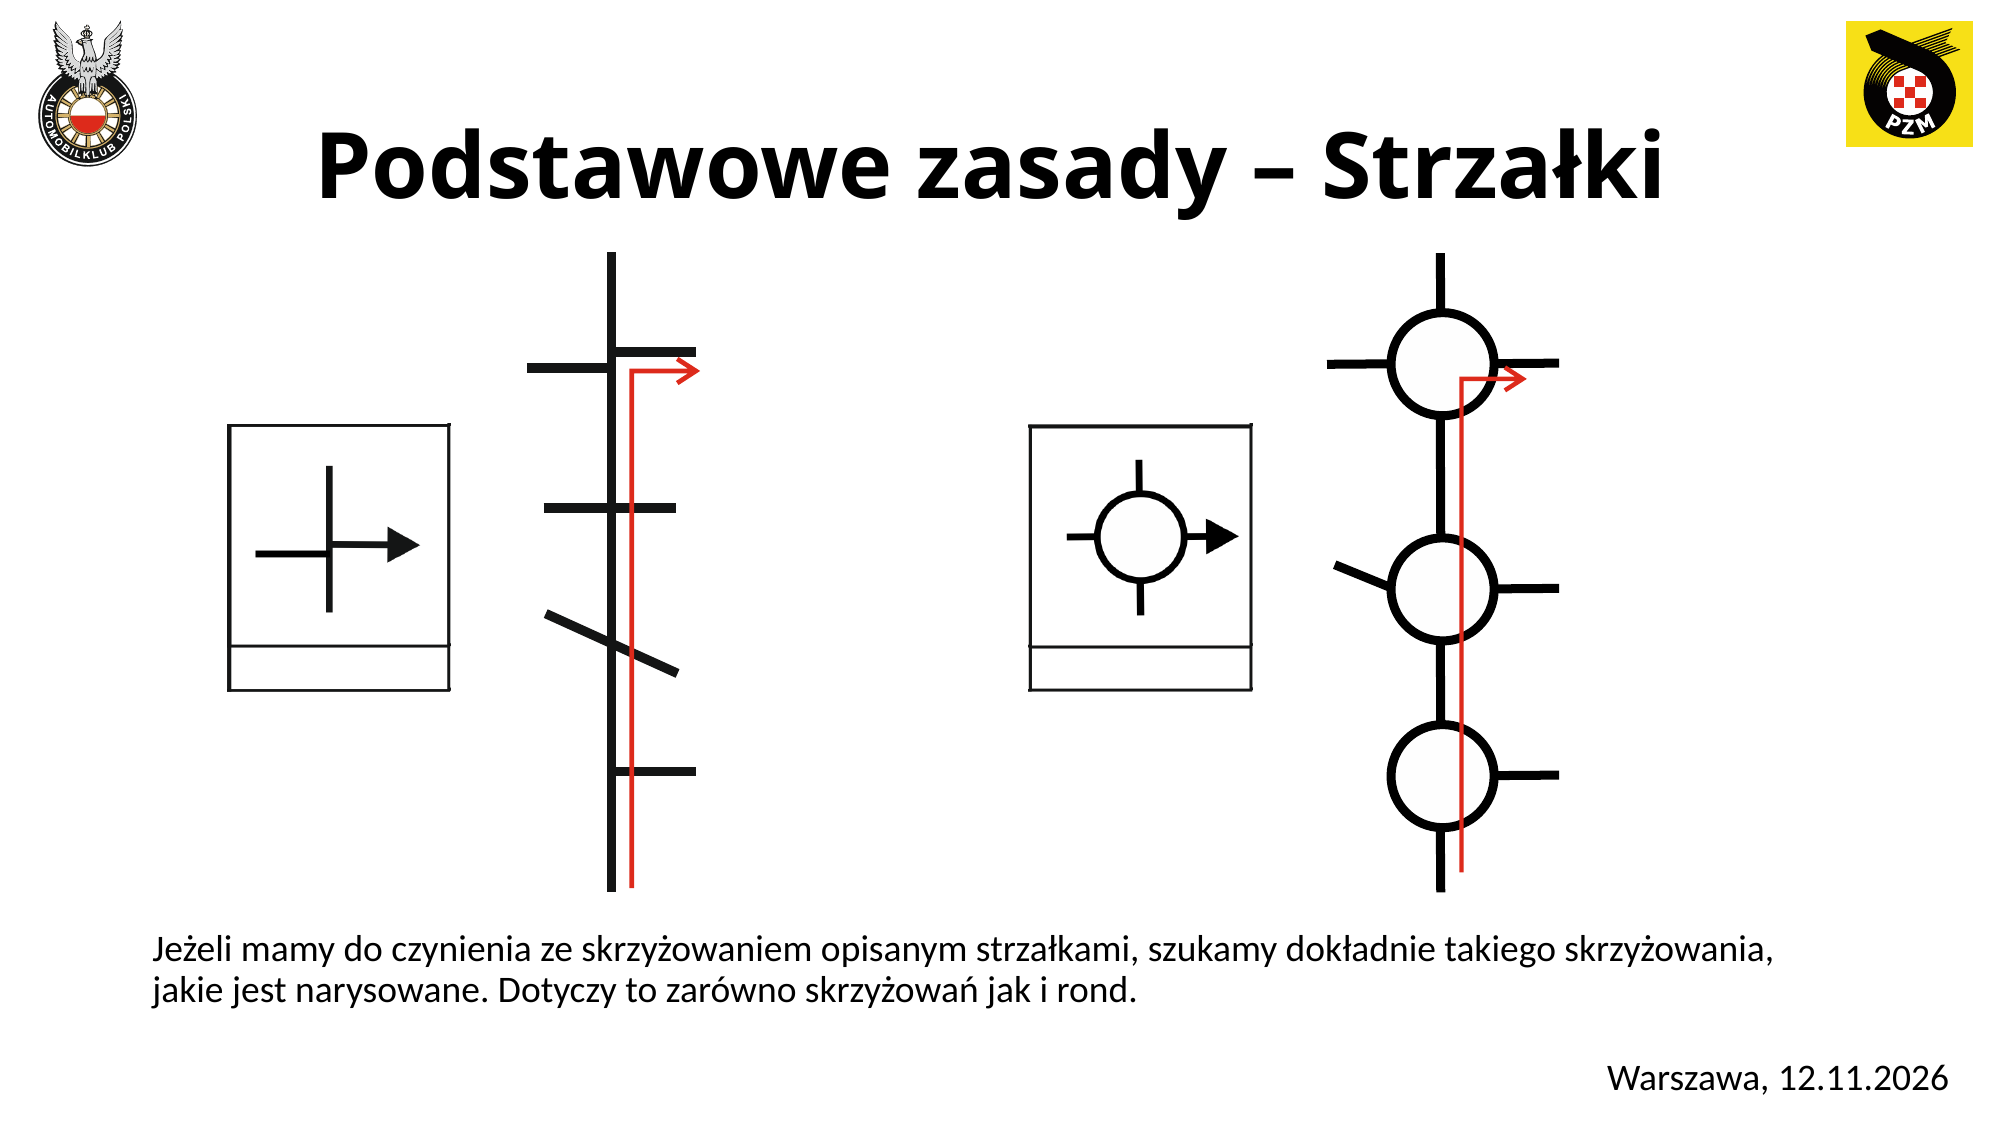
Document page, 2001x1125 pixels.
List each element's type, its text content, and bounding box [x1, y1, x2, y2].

list Jeżeli mamy do czynienia ze skrzyżowaniem opisanym strzałkami, szukamy dokładnie takiego skrzyżowania, jakie jest narysowane. Dotyczy to zarówno skrzyżowań jak i rond. [137, 921, 1863, 1030]
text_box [37, 20, 138, 167]
title Podstawowe zasady – Strzałki [299, 59, 2000, 278]
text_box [523, 248, 704, 896]
picture [1028, 423, 1253, 693]
picture [226, 423, 451, 693]
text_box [1323, 249, 1563, 896]
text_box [1845, 20, 1974, 148]
text_box Warszawa, 2022-01-22 [1592, 1045, 1964, 1106]
